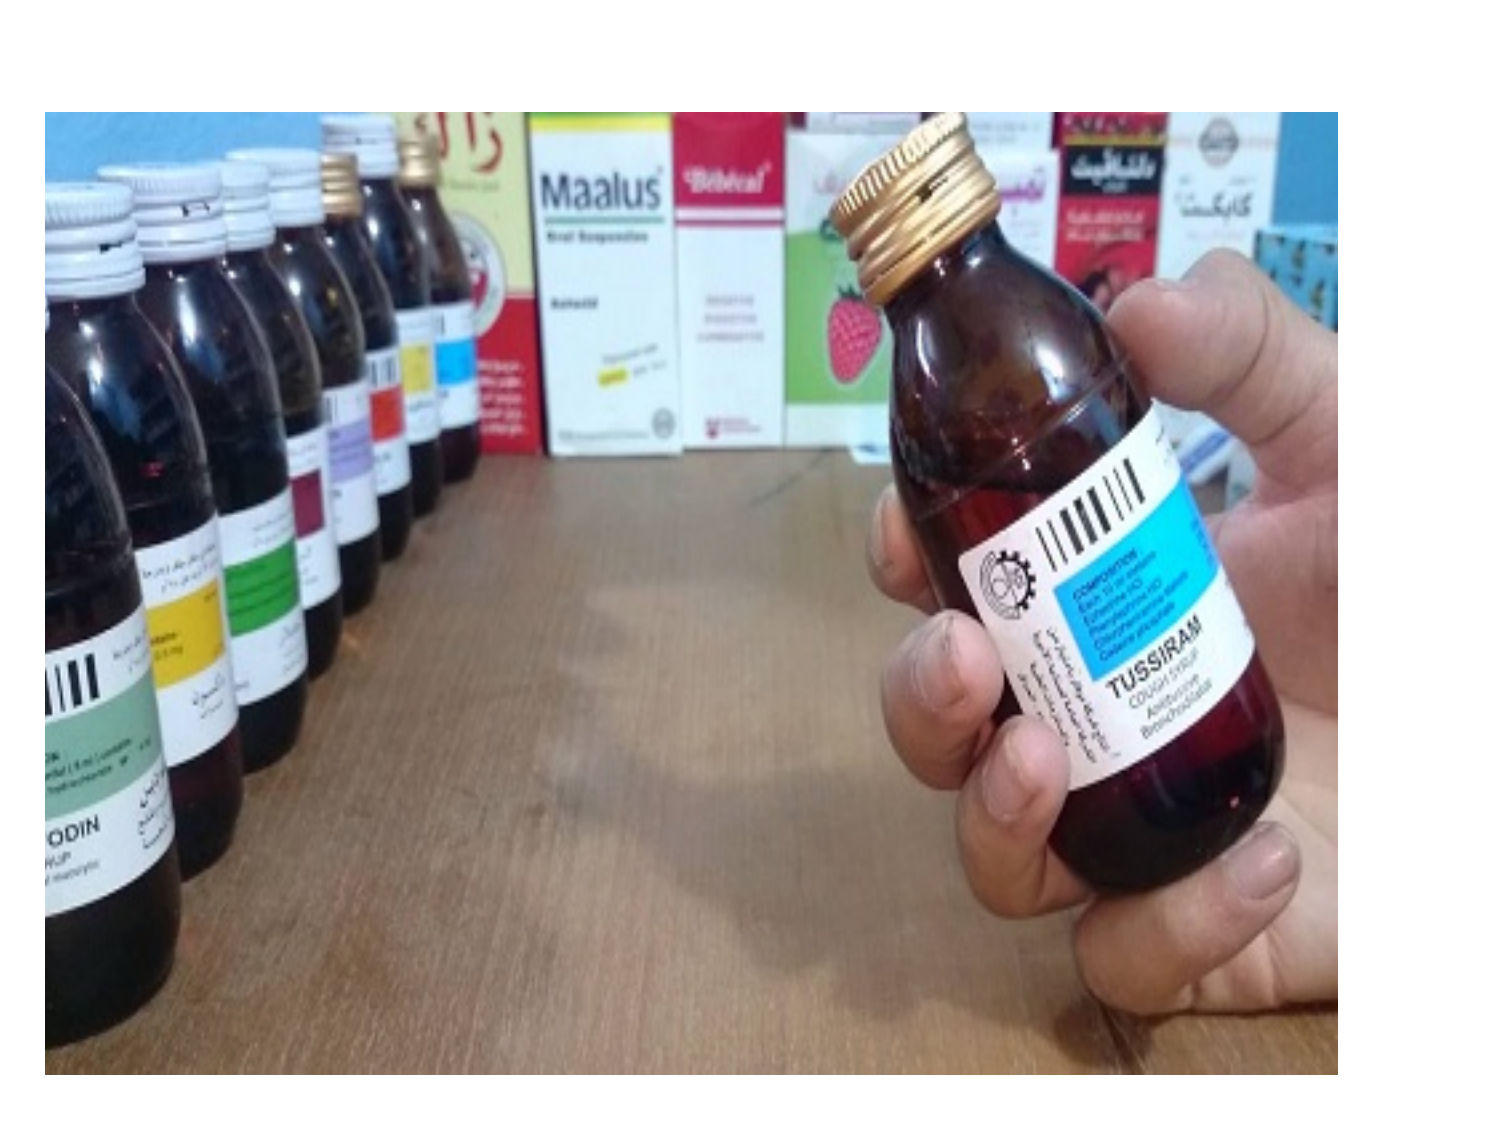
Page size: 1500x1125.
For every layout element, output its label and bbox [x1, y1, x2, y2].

picture [45, 112, 1338, 1076]
